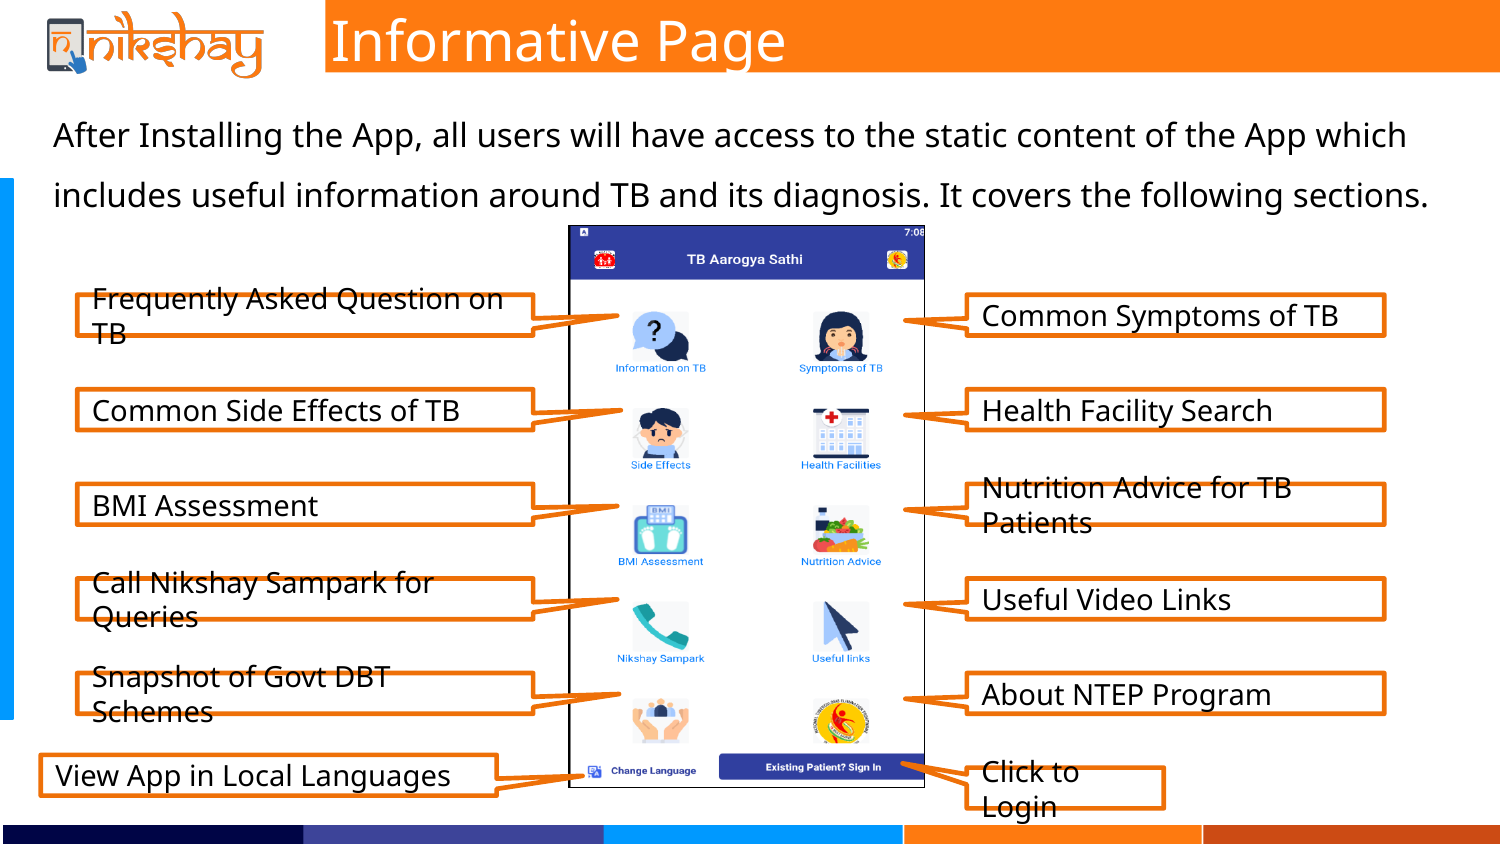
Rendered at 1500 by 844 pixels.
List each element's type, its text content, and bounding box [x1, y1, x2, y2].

text_box Nutrition Advice for TB Patients [930, 481, 1387, 527]
picture [41, 0, 269, 92]
text_box About NTEP Program [930, 670, 1387, 716]
text_box Informative Page [320, 0, 1483, 86]
text_box Snapshot of Govt DBT Schemes [75, 670, 563, 716]
text_box Useful Video Links [930, 576, 1387, 622]
text_box Call Nikshay Sampark for Queries [75, 576, 563, 622]
picture [3, 825, 1500, 844]
text_box Frequently Asked Question on TB [75, 292, 563, 338]
text_box Common Side Effects of TB [75, 387, 563, 433]
text_box Click to Login [930, 765, 1166, 811]
text_box Health Facility Search [930, 387, 1387, 433]
text_box Common Symptoms of TB [930, 292, 1387, 338]
text_box BMI Assessment [75, 481, 563, 527]
picture [568, 225, 926, 789]
list After Installing the App, all users will have access to the static content of the App which includes useful information around TB and its diagnosis. It covers the following sections. [41, 88, 1483, 206]
text_box View App in Local Languages [38, 752, 563, 798]
